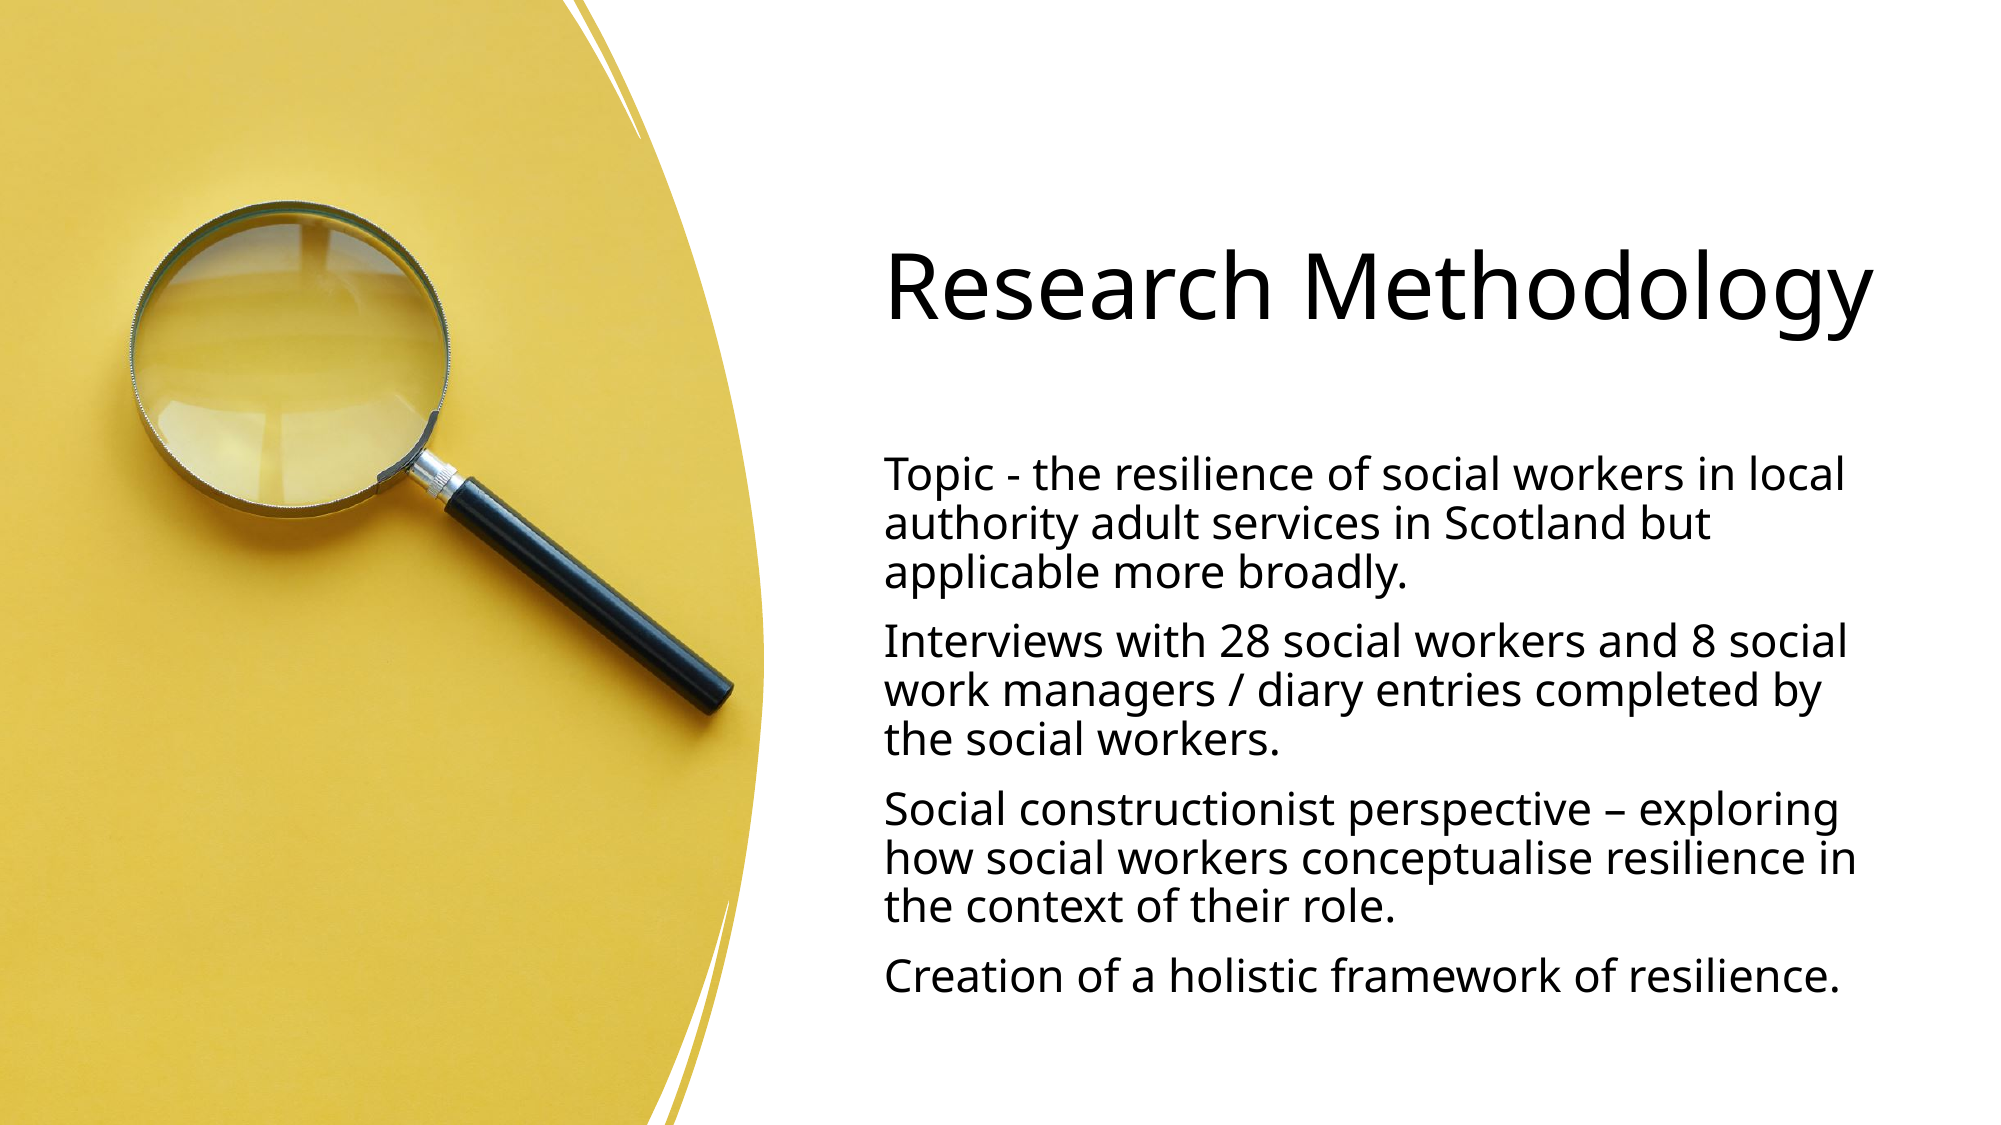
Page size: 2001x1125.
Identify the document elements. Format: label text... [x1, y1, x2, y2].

title Research Methodology [869, 53, 1895, 347]
list Topic - the resilience of social workers in local authority adult services in Scotland but applicable more broadly. Interviews with 28 social workers and 8 social work managers / diary entries completed by the social workers. Social constructionist perspective – exploring how social workers conceptualise resilience in the context of their role. Creation of a holistic framework of resilience. [869, 443, 1895, 1016]
picture [0, 0, 765, 1125]
